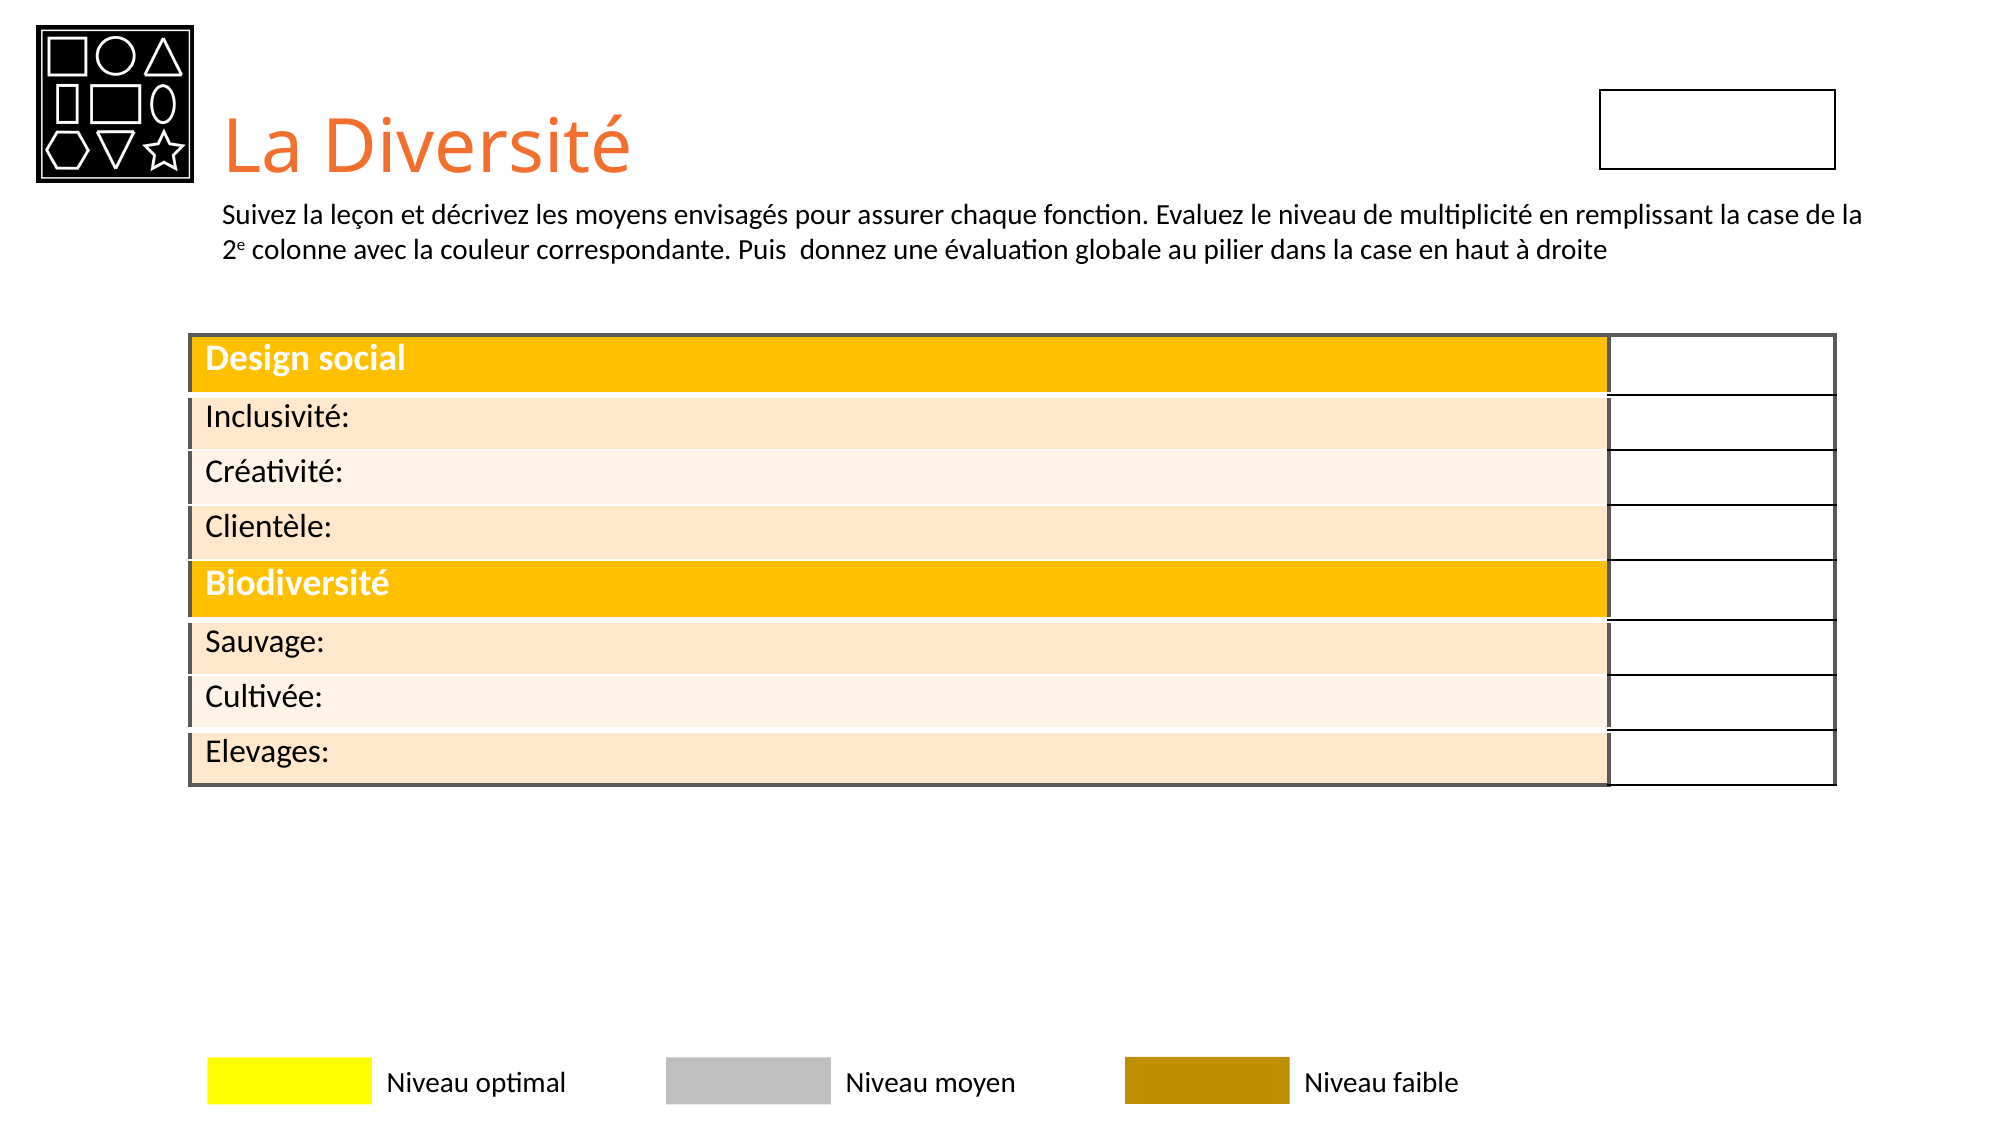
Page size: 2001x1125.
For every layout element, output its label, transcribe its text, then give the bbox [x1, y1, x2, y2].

table_header [1611, 337, 1833, 394]
text_box Suivez la leçon et décrivez les moyens envisagés pour assurer chaque fonction. Evaluez le niveau de multiplicité en remplissant la case de la 2e colonne avec la couleur correspondante. Puis donnez une évaluation globale au pilier dans la case en haut à droite [207, 188, 1893, 273]
text_box Niveau moyen [830, 1056, 1096, 1107]
table_cell [1611, 676, 1833, 729]
table_cell [1611, 451, 1833, 504]
text_box [1599, 89, 1836, 170]
table_cell Sauvage: [192, 623, 1607, 674]
table_cell Cultivée: [192, 676, 1607, 727]
table_cell Inclusivité: [192, 398, 1607, 449]
text_box [665, 1056, 830, 1105]
picture [36, 25, 194, 183]
text_box [206, 1056, 371, 1105]
table_cell [1611, 731, 1833, 784]
table_header Design social [192, 337, 1607, 392]
table_cell Créativité: [192, 451, 1607, 504]
text_box La Diversité [207, 89, 1096, 188]
table_cell [1611, 506, 1833, 559]
table_cell [1611, 561, 1833, 619]
text_box [1124, 1056, 1289, 1105]
table_cell Clientèle: [192, 506, 1607, 559]
text_box Niveau faible [1289, 1055, 1555, 1106]
table_cell [1611, 396, 1833, 449]
text_box Niveau optimal [371, 1056, 637, 1107]
table_cell Elevages: [192, 733, 1607, 783]
table_cell [1611, 621, 1833, 674]
table_cell Biodiversité [192, 561, 1607, 617]
